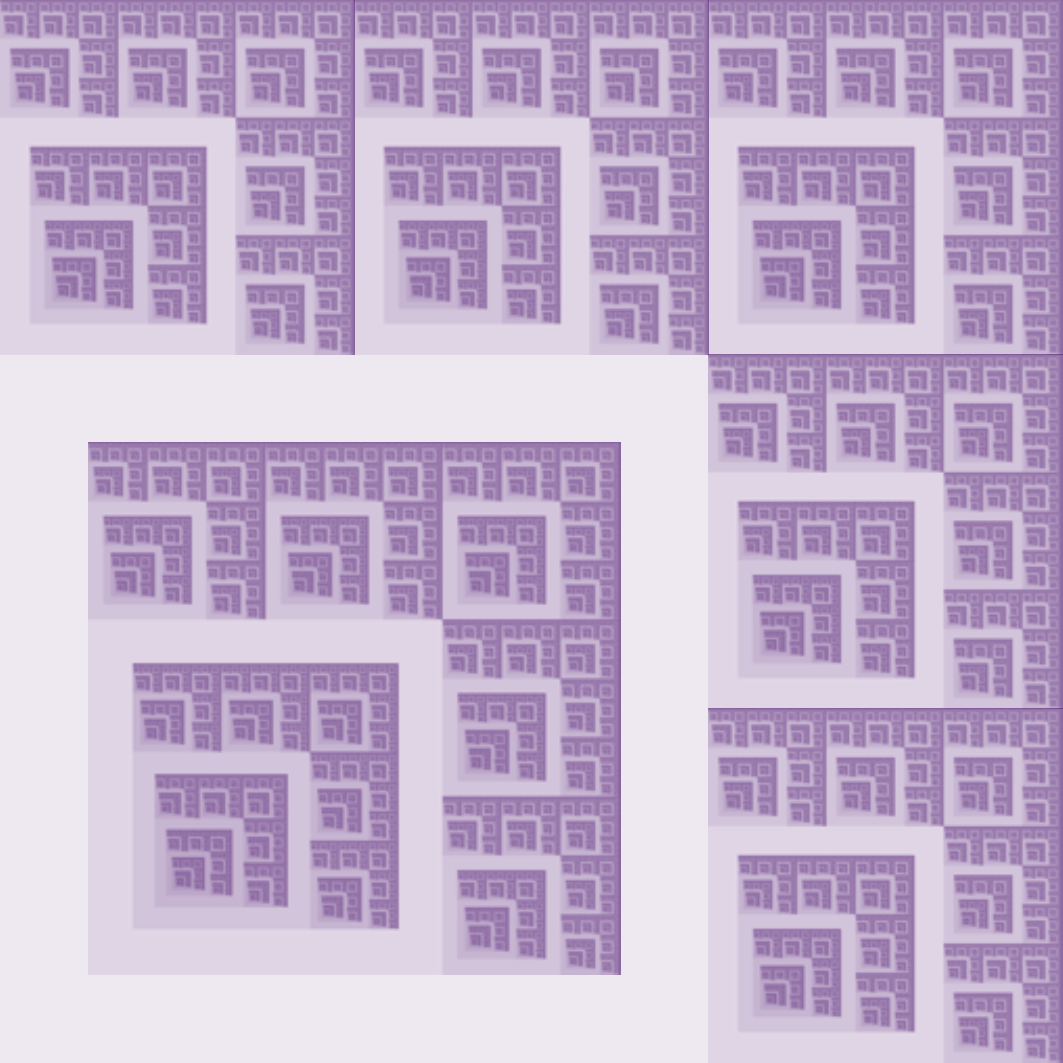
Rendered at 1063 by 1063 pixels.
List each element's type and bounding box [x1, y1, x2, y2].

text_box [0, 355, 708, 1063]
picture [0, 0, 1063, 1063]
picture [88, 442, 621, 975]
